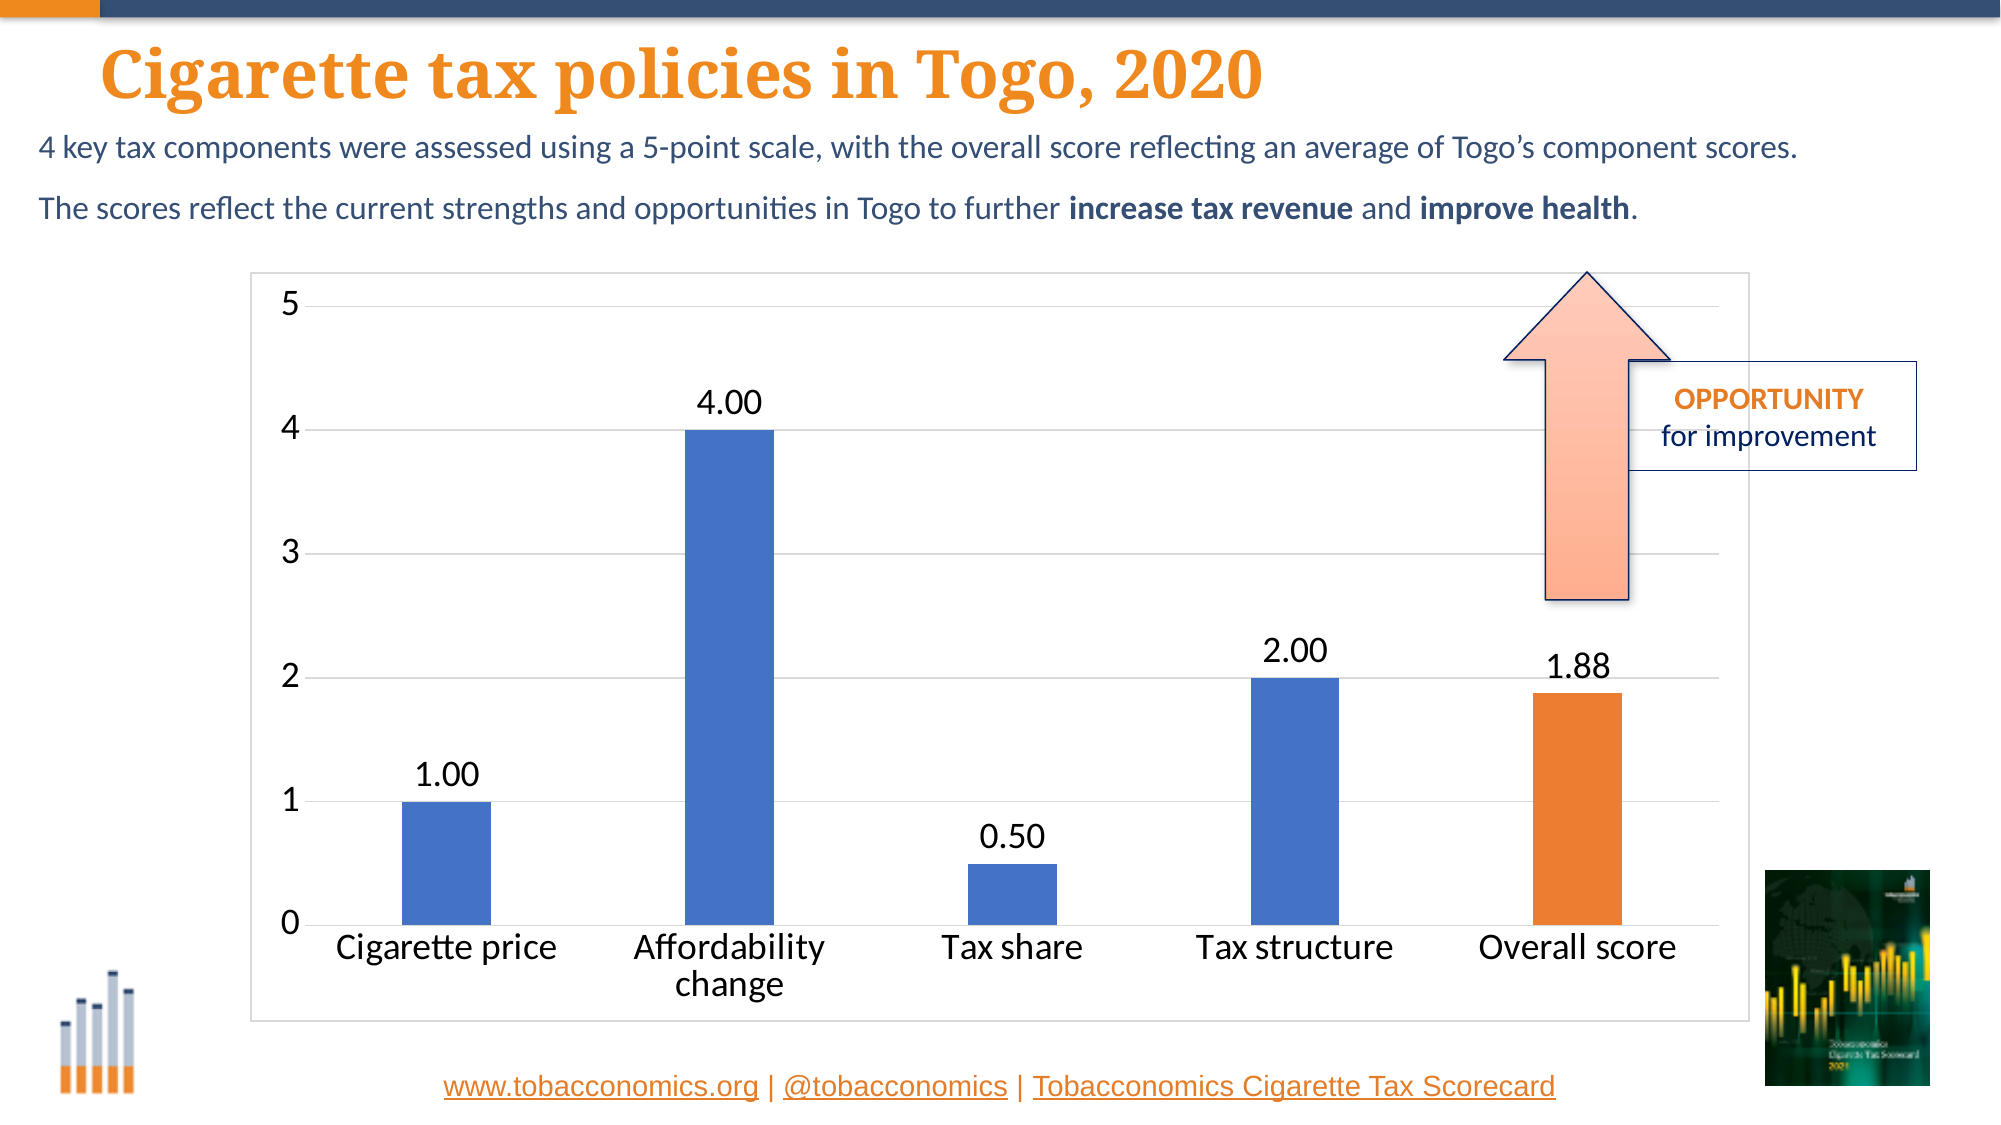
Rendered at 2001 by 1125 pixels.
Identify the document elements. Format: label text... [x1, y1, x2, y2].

picture [1764, 869, 1934, 1086]
chart [249, 271, 1751, 1023]
text_box www.tobacconomics.org | @tobacconomics | Tobacconomics Cigarette Tax Scorecard [415, 1059, 1585, 1110]
text_box OPPORTUNITY for improvement [1754, 361, 1917, 471]
title Cigarette tax policies in Togo, 2020 [99, 31, 1900, 112]
text_box The scores reflect the current strengths and opportunities in Togo to further increase tax revenue and improve health. [38, 178, 1962, 234]
text_box 4 key tax components were assessed using a 5-point scale, with the overall score reflecting an average of Togo’s component scores. [38, 117, 2000, 159]
picture [0, 942, 183, 1125]
